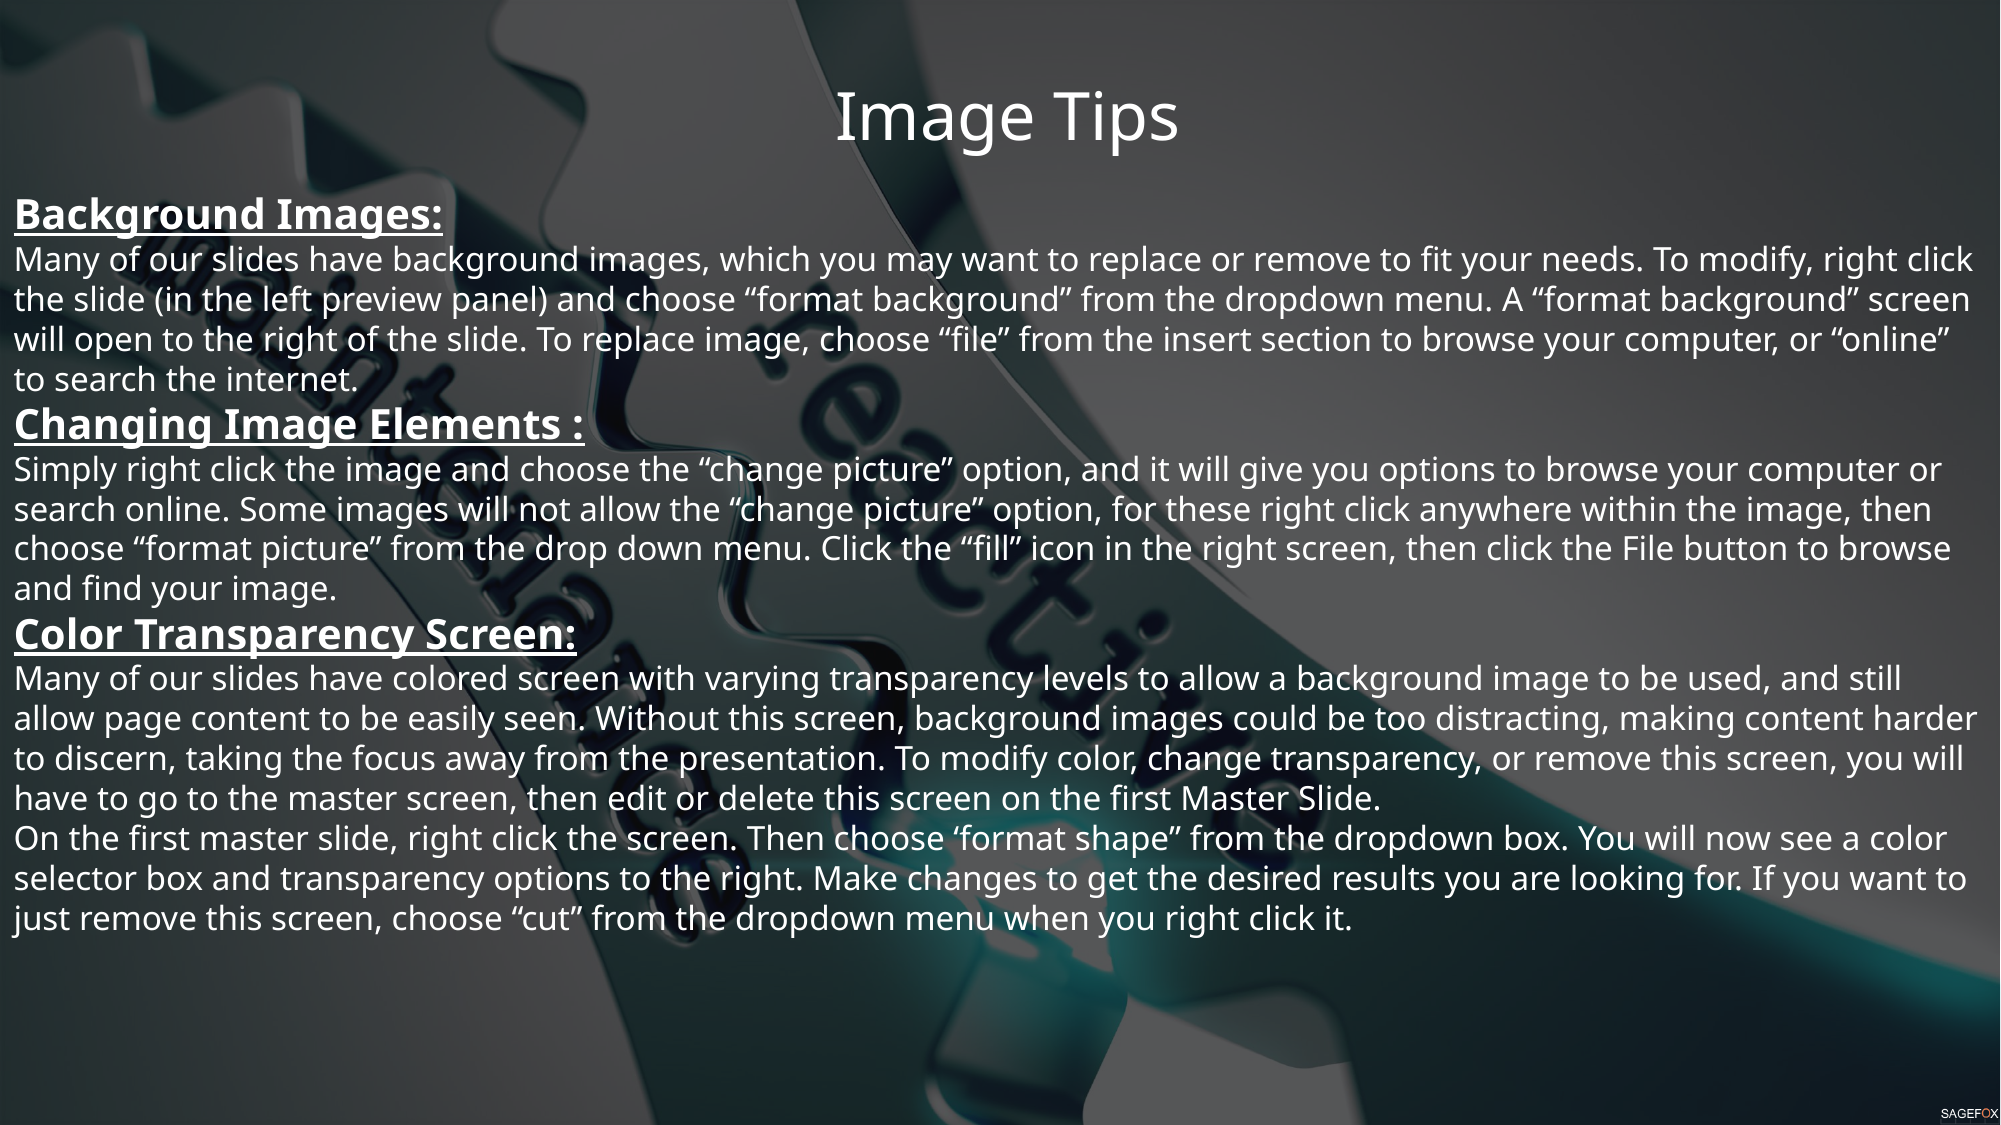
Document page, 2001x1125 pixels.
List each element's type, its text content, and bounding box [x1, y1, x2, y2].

title Image Tips [597, 59, 1420, 177]
text_box Background Images: Many of our slides have background images, which you may want to replace or remove to fit your needs. To modify, right click the slide (in the left preview panel) and choose “format background” from the dropdown menu. A “format background” screen will open to the right of the slide. To replace image, choose “file” from the insert section to browse your computer, or “online” to search the internet. Changing Image Elements : Simply right click the image and choose the “change picture” option, and it will give you options to browse your computer or search online. Some images will not allow the “change picture” option, for these right click anywhere within the image, then choose “format picture” from the drop down menu. Click the “fill” icon in the right screen, then click the File button to browse and find your image. Color Transparency Screen: Many of our slides have colored screen with varying transparency levels to allow a background image to be used, and still allow page content to be easily seen. Without this screen, background images could be too distracting, making content harder to discern, taking the focus away from the presentation. To modify color, change transparency, or remove this screen, you will have to go to the master screen, then edit or delete this screen on the first Master Slide. On the first master slide, right click the screen. Then choose ‘format shape” from the dropdown box. You will now see a color selector box and transparency options to the right. Make changes to get the desired results you are looking for. If you want to just remove this screen, choose “cut” from the dropdown menu when you right click it. [0, 0, 2000, 1125]
